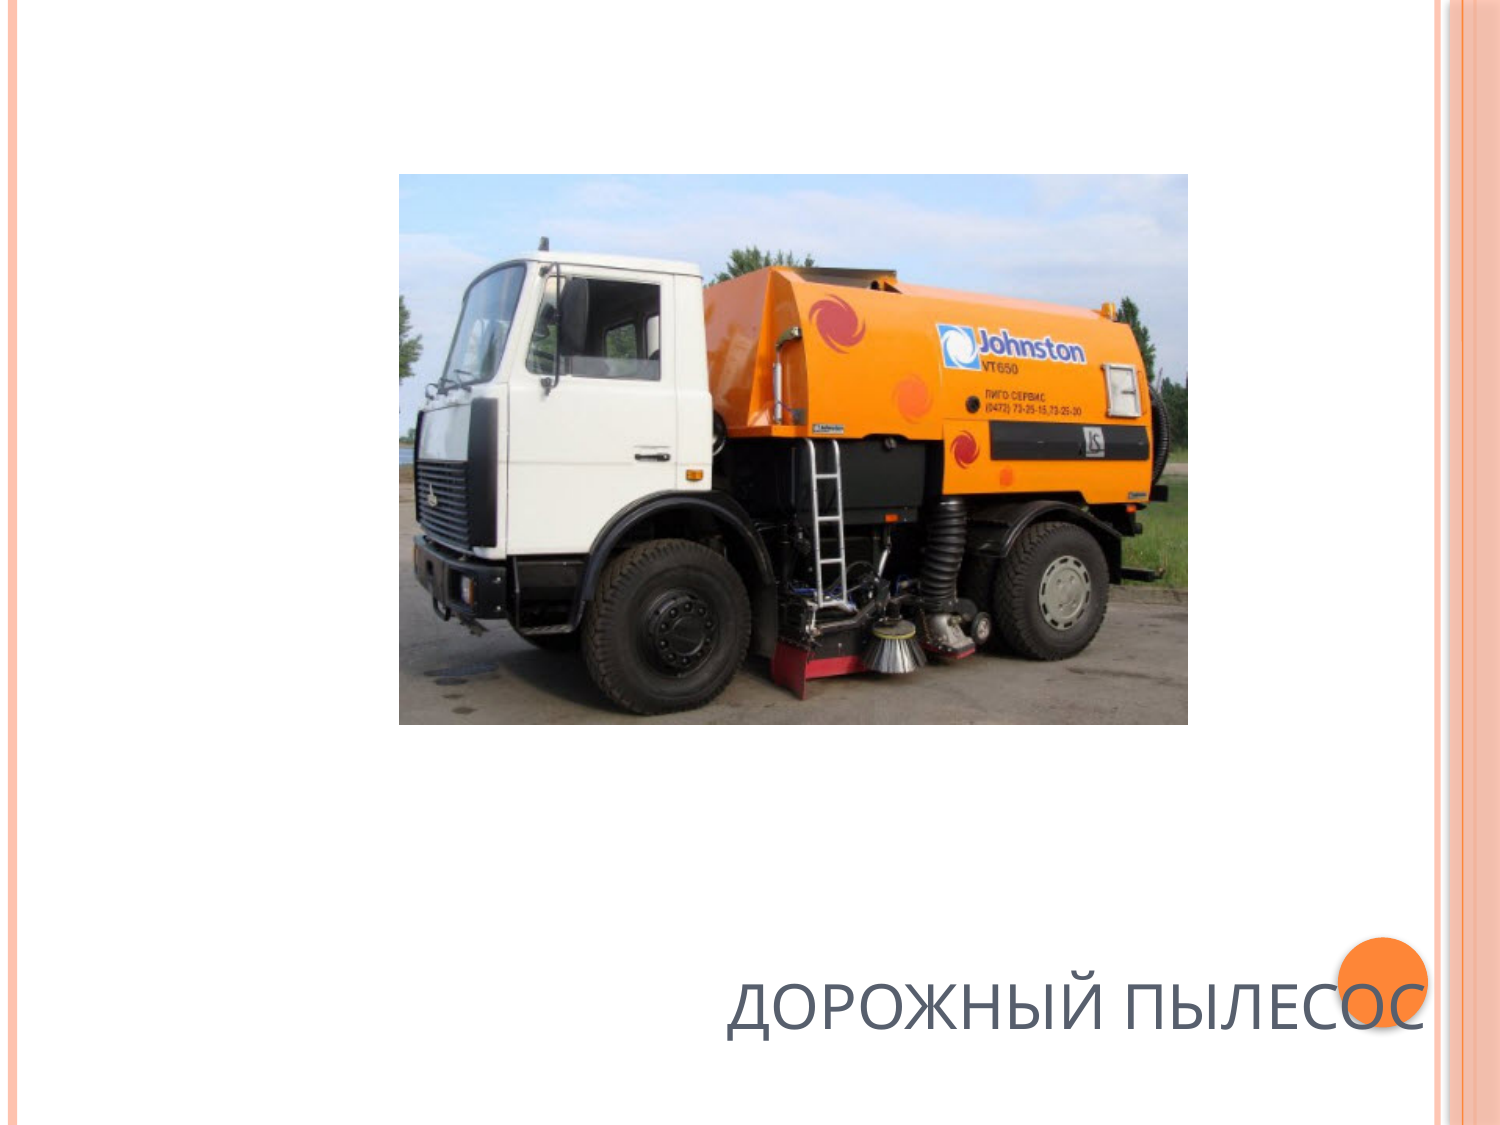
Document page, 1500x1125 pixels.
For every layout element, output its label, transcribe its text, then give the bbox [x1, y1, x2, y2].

picture [399, 174, 1188, 726]
title ДОРОЖНЫЙ ПЫЛЕСОС [212, 862, 1443, 1050]
